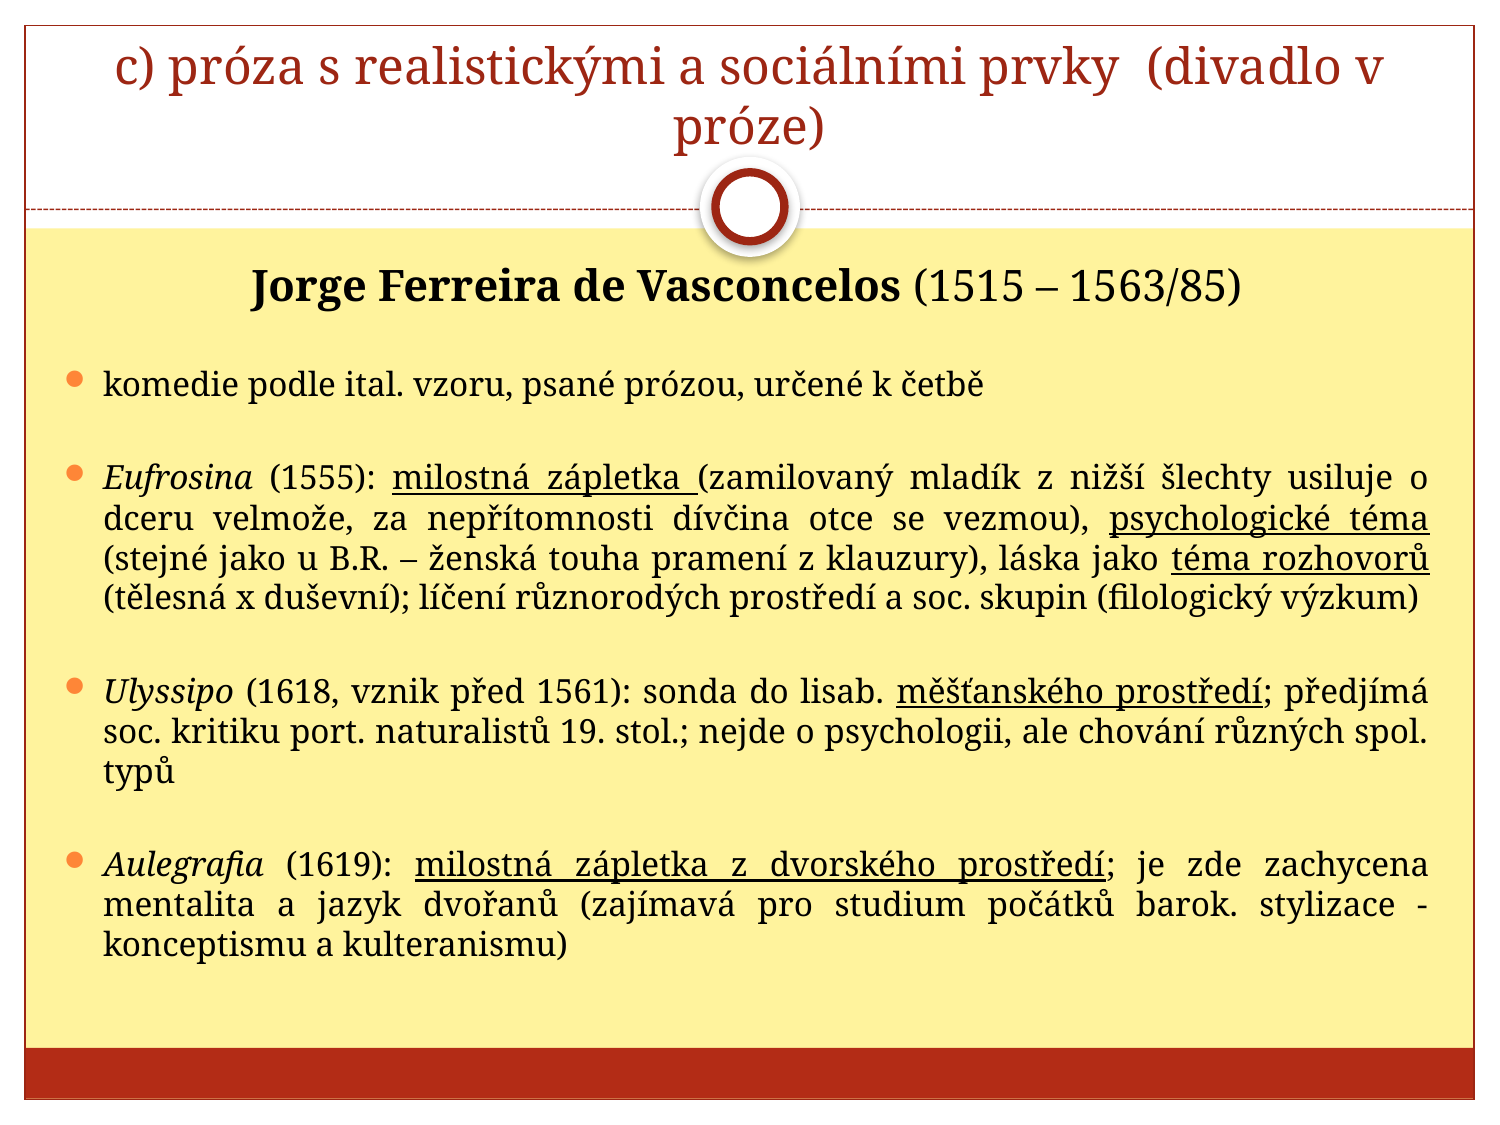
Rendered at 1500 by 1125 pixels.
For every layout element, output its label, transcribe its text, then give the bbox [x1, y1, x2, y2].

list Jorge Ferreira de Vasconcelos (1515 – 1563/85) komedie podle ital. vzoru, psané prózou, určené k četbě Eufrosina (1555): milostná zápletka (zamilovaný mladík z nižší šlechty usiluje o dceru velmože, za nepřítomnosti dívčina otce se vezmou), psychologické téma (stejné jako u B.R. – ženská touha pramení z klauzury), láska jako téma rozhovorů (tělesná x duševní); líčení různorodých prostředí a soc. skupin (filologický výzkum) Ulyssipo (1618, vznik před 1561): sonda do lisab. měšťanského prostředí; předjímá soc. kritiku port. naturalistů 19. stol.; nejde o psychologii, ale chování různých spol. typů Aulegrafia (1619): milostná zápletka z dvorského prostředí; je zde zachycena mentalita a jazyk dvořanů (zajímavá pro studium počátků barok. stylizace - konceptismu a kulteranismu) [49, 250, 1445, 1001]
title c) próza s realistickými a sociálními prvky (divadlo v próze) [49, 37, 1450, 162]
